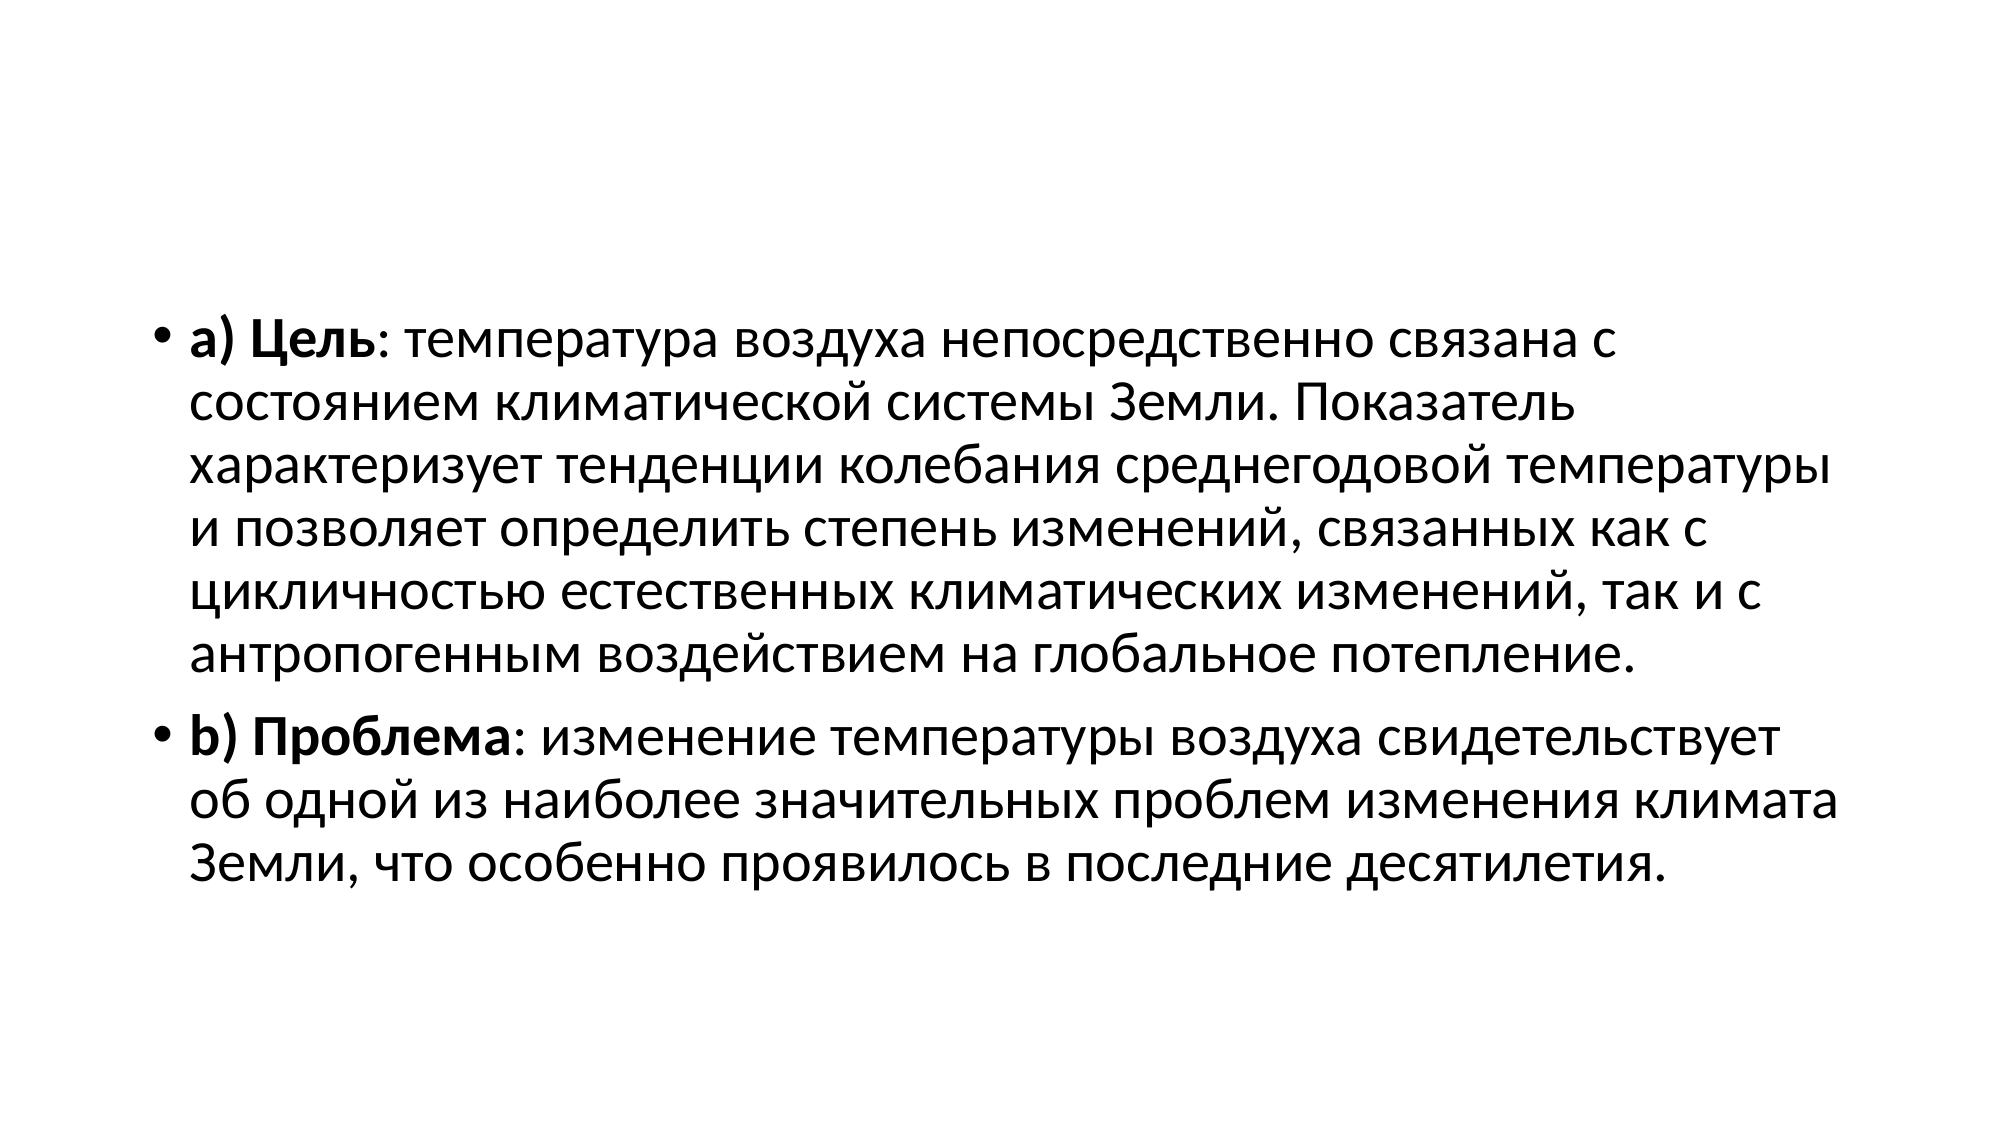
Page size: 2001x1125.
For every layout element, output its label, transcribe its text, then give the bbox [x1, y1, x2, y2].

list a) Цель: температура воздуха непосредственно связана с состоянием климатической системы Земли. Показатель характеризует тенденции колебания среднегодовой температуры и позволяет определить степень изменений, связанных как с цикличностью естественных климатических изменений, так и с антропогенным воздействием на глобальное потепление. b) Проблема: изменение температуры воздуха свидетельствует об одной из наиболее значительных проблем изменения климата Земли, что особенно проявилось в последние десятилетия. [137, 299, 1863, 1014]
